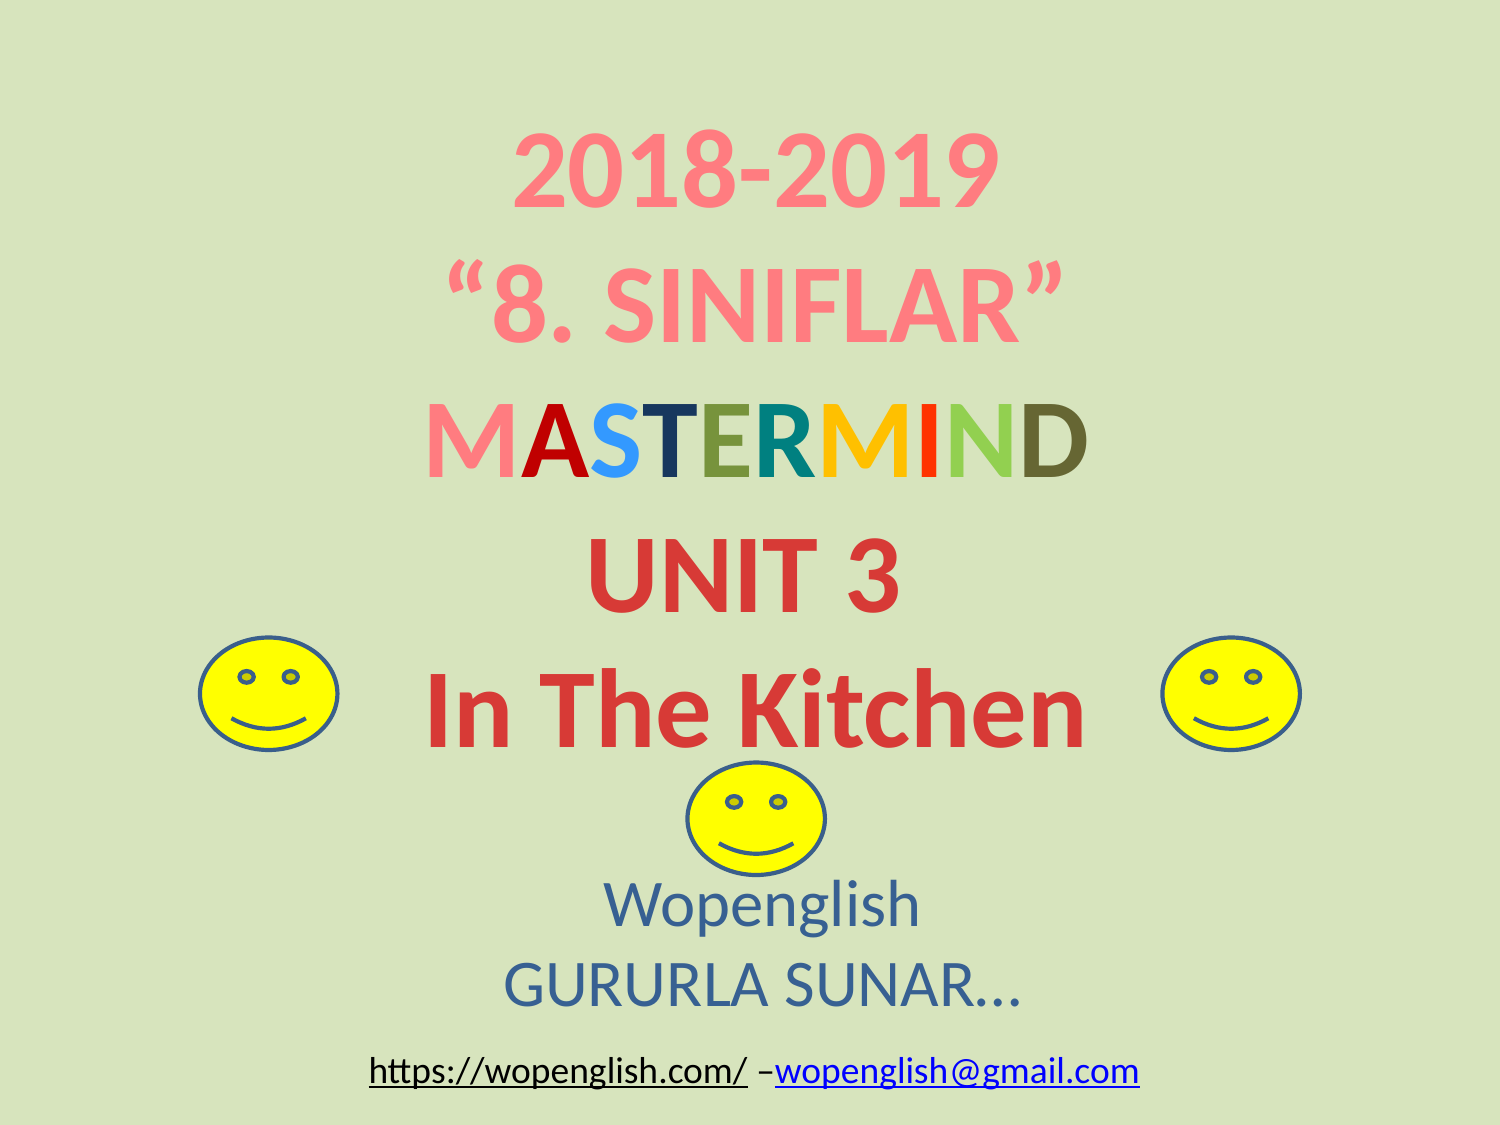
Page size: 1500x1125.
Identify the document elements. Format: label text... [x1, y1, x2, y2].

text_box https://wopenglish.com/ –wopenglish@gmail.com [54, 1038, 1455, 1098]
text_box [685, 760, 828, 837]
text_box 2018-2019 “8. SINIFLAR” MASTERMIND UNIT 3 In The Kitchen [62, 87, 1450, 1038]
text_box [1160, 635, 1303, 753]
text_box Wopenglish GURURLA SUNAR… [124, 837, 1400, 1038]
text_box [197, 635, 340, 753]
